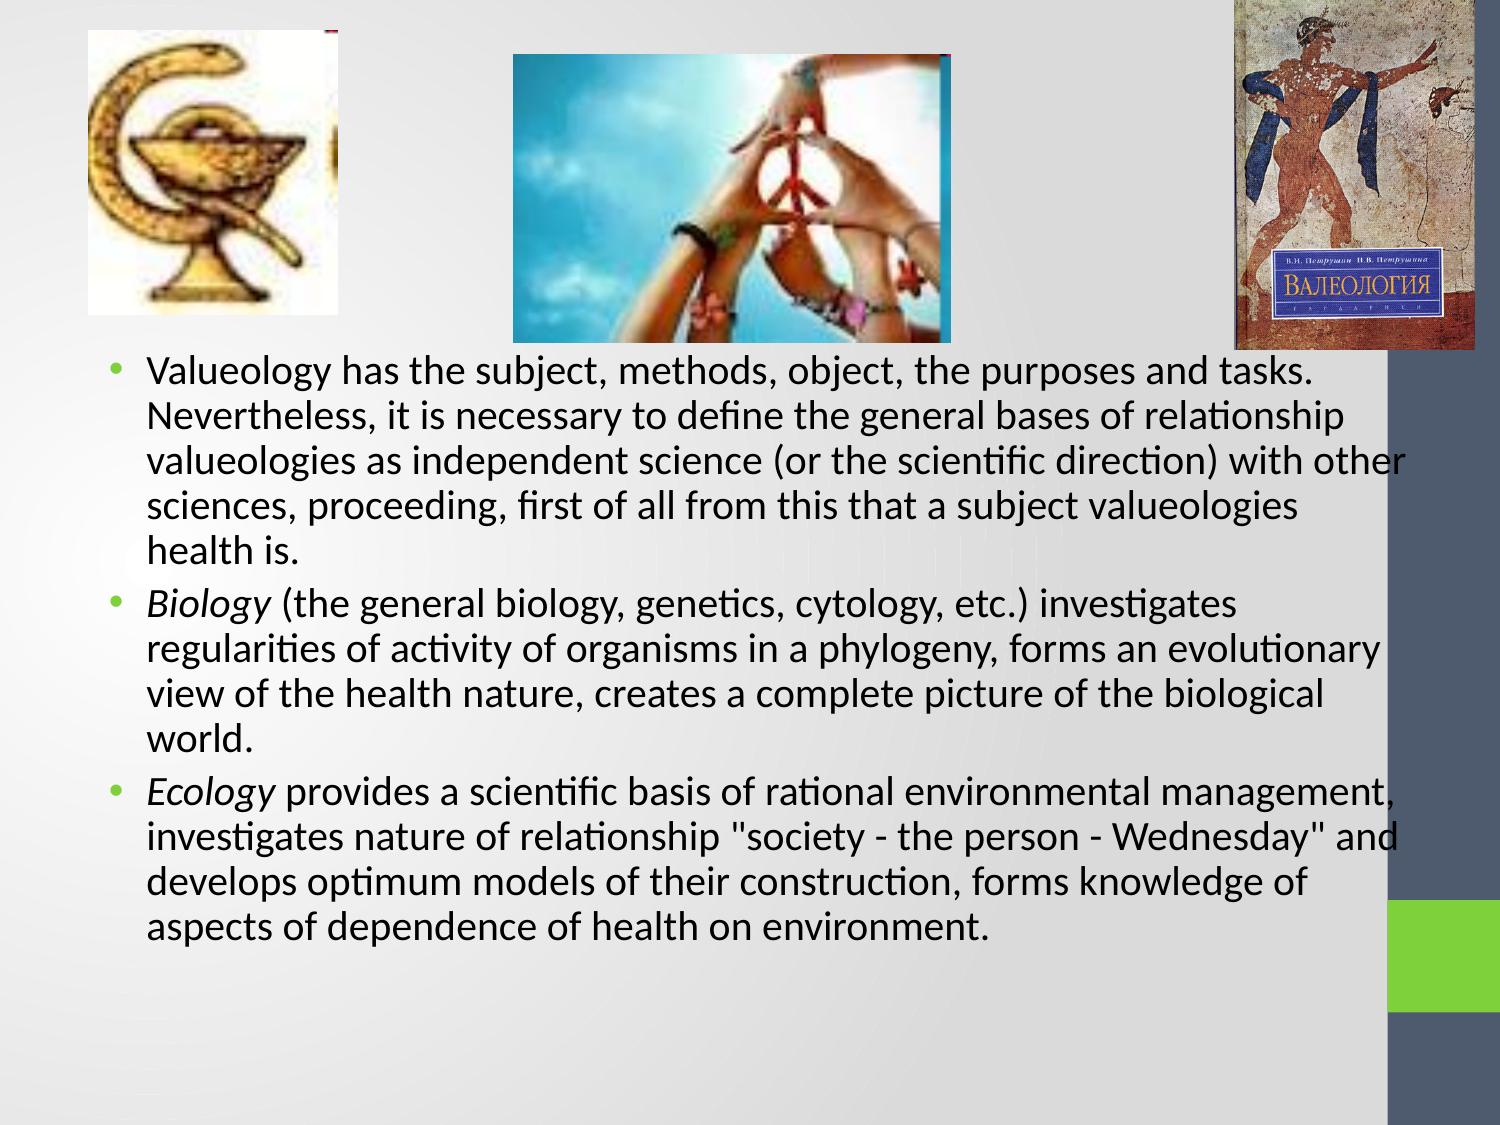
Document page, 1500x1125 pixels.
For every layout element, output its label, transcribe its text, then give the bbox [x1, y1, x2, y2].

list Valueology has the subject, methods, object, the purposes and tasks. Nevertheless, it is necessary to define the general bases of relationship valueologies as independent science (or the scientific direction) with other sciences, proceeding, first of all from this that a subject valueologies health is. Biology (the general biology, genetics, cytology, etc.) investigates regularities of activity of organisms in a phylogeny, forms an evolutionary view of the health nature, creates a complete picture of the biological world. Ecology provides a scientific basis of rational environmental management, investigates nature of relationship "society - the person - Wednesday" and develops optimum models of their construction, forms knowledge of aspects of dependence of health on environment. [75, 101, 1425, 1071]
picture [1233, 0, 1476, 351]
picture [87, 30, 338, 315]
picture [513, 54, 952, 344]
